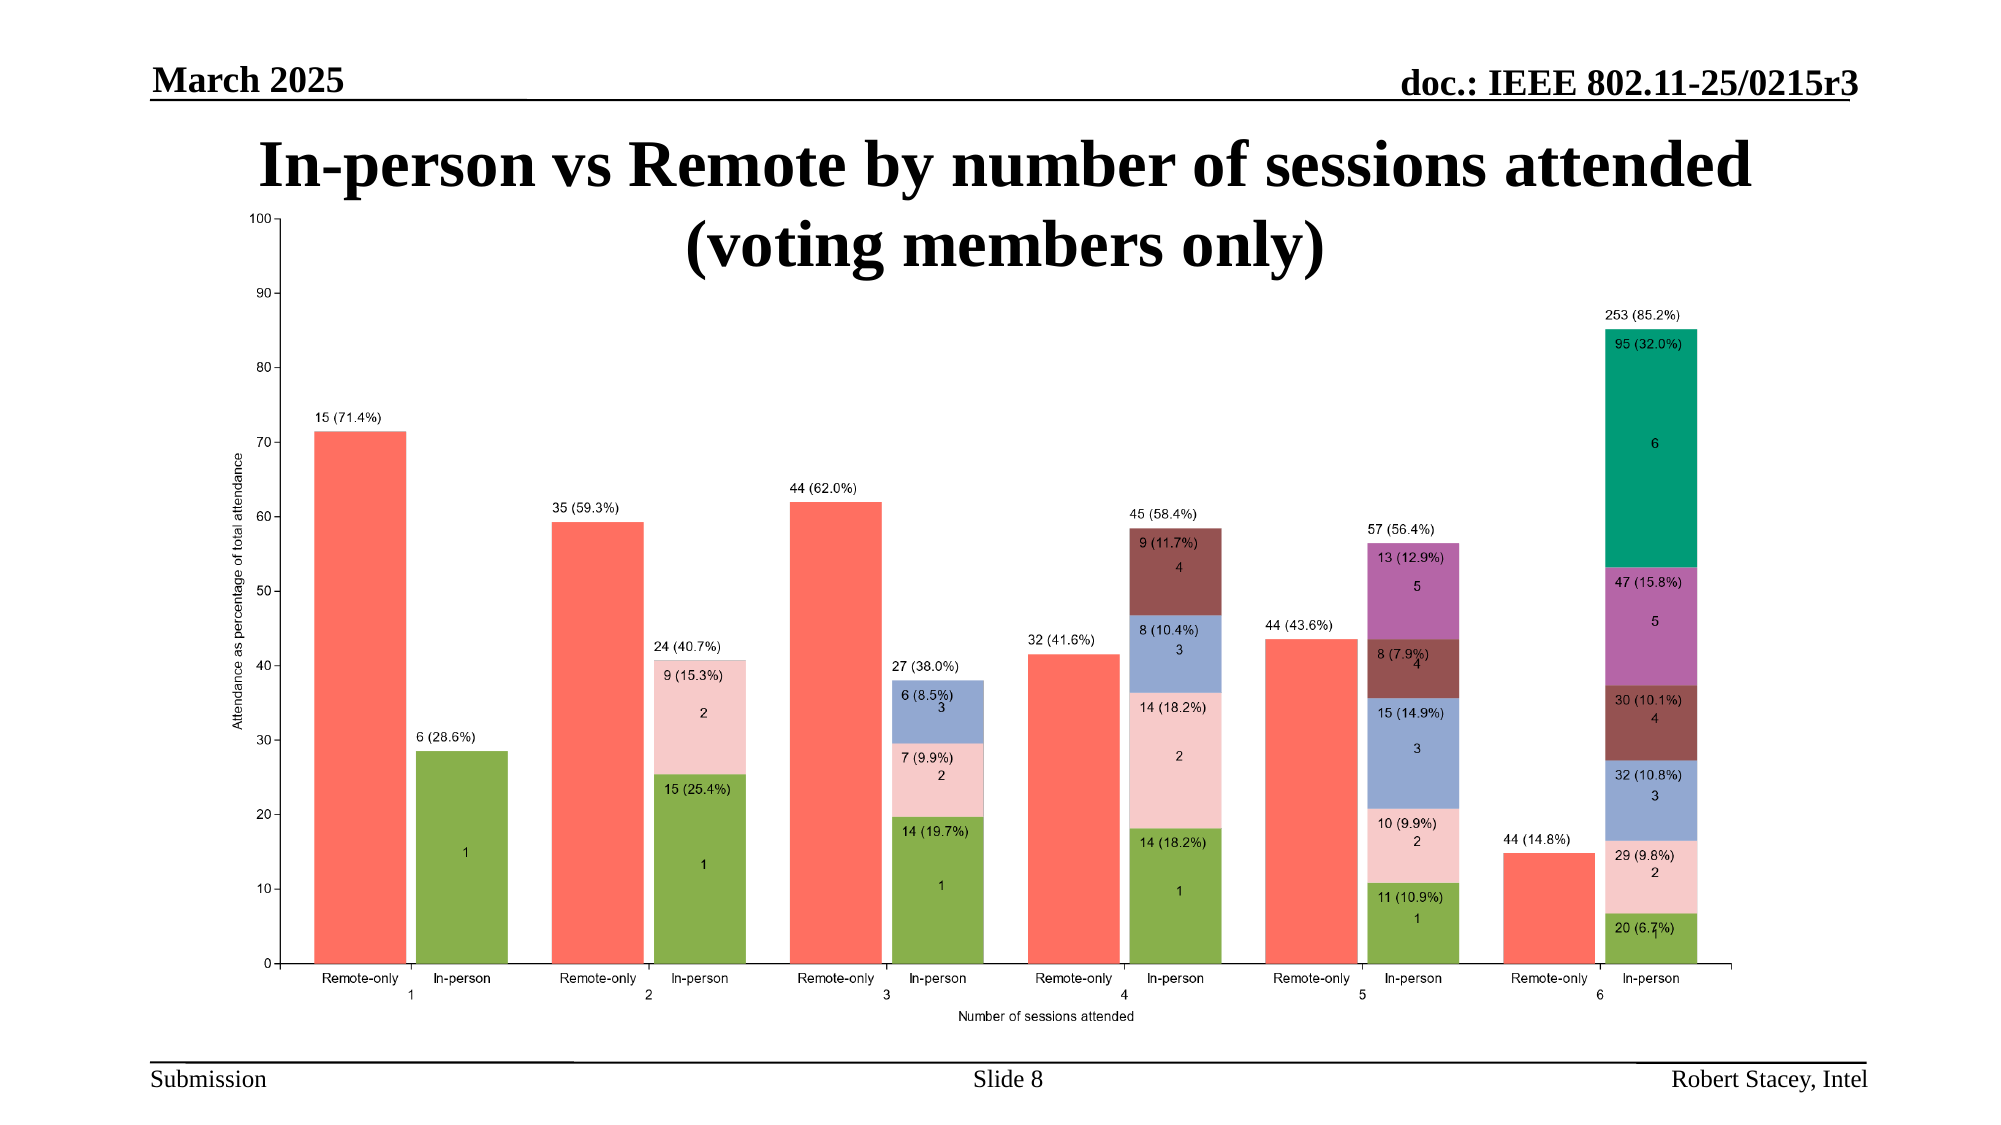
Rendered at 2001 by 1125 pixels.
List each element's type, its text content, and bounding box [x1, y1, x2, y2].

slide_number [152, 0, 406, 101]
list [217, 199, 1751, 1063]
slide_number Slide 8 [950, 1071, 1067, 1123]
footer Robert Stacey, Intel [1512, 1061, 1869, 1125]
title In-person vs Remote by number of sessions attended (voting members only) [99, 112, 1913, 288]
